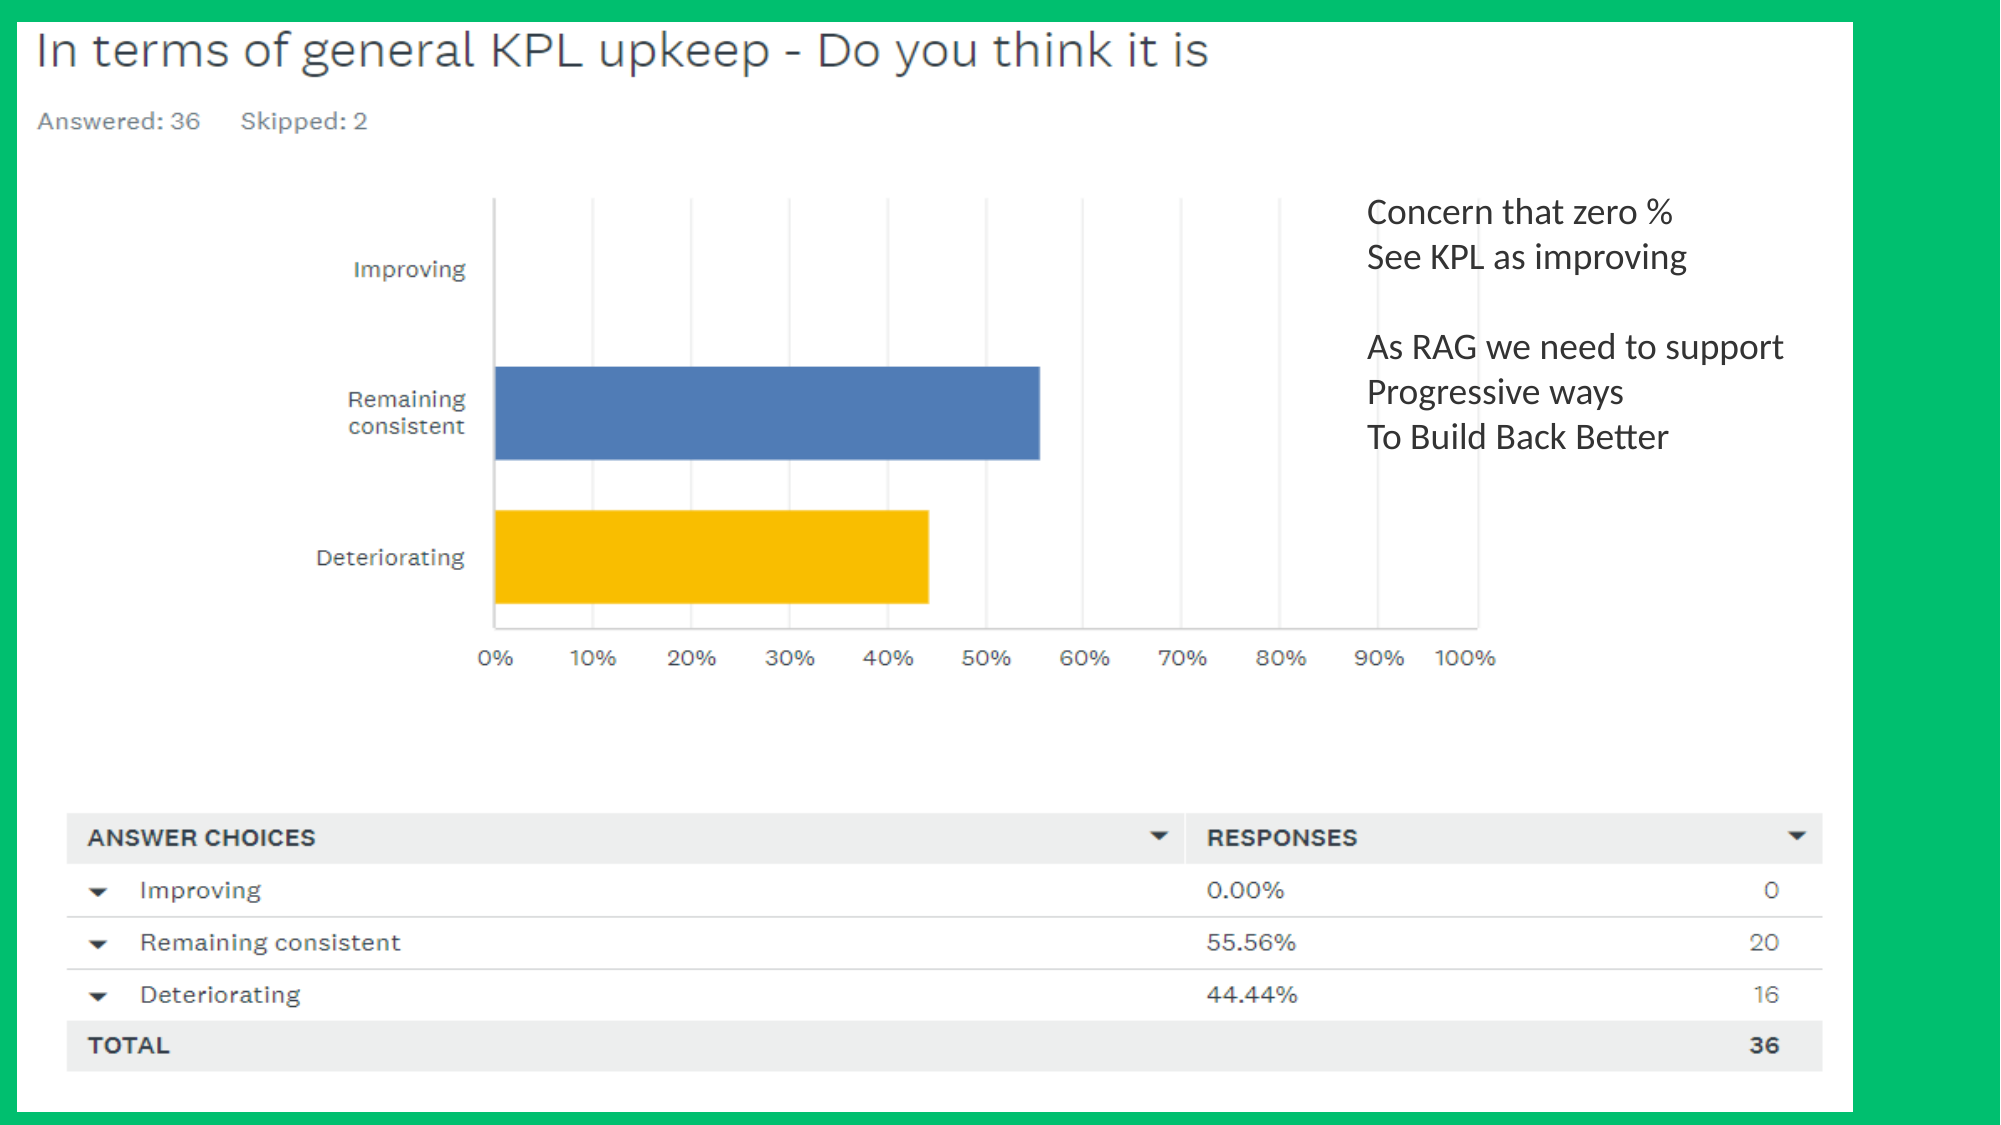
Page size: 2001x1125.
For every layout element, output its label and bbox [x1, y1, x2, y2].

picture [16, 22, 1853, 1122]
